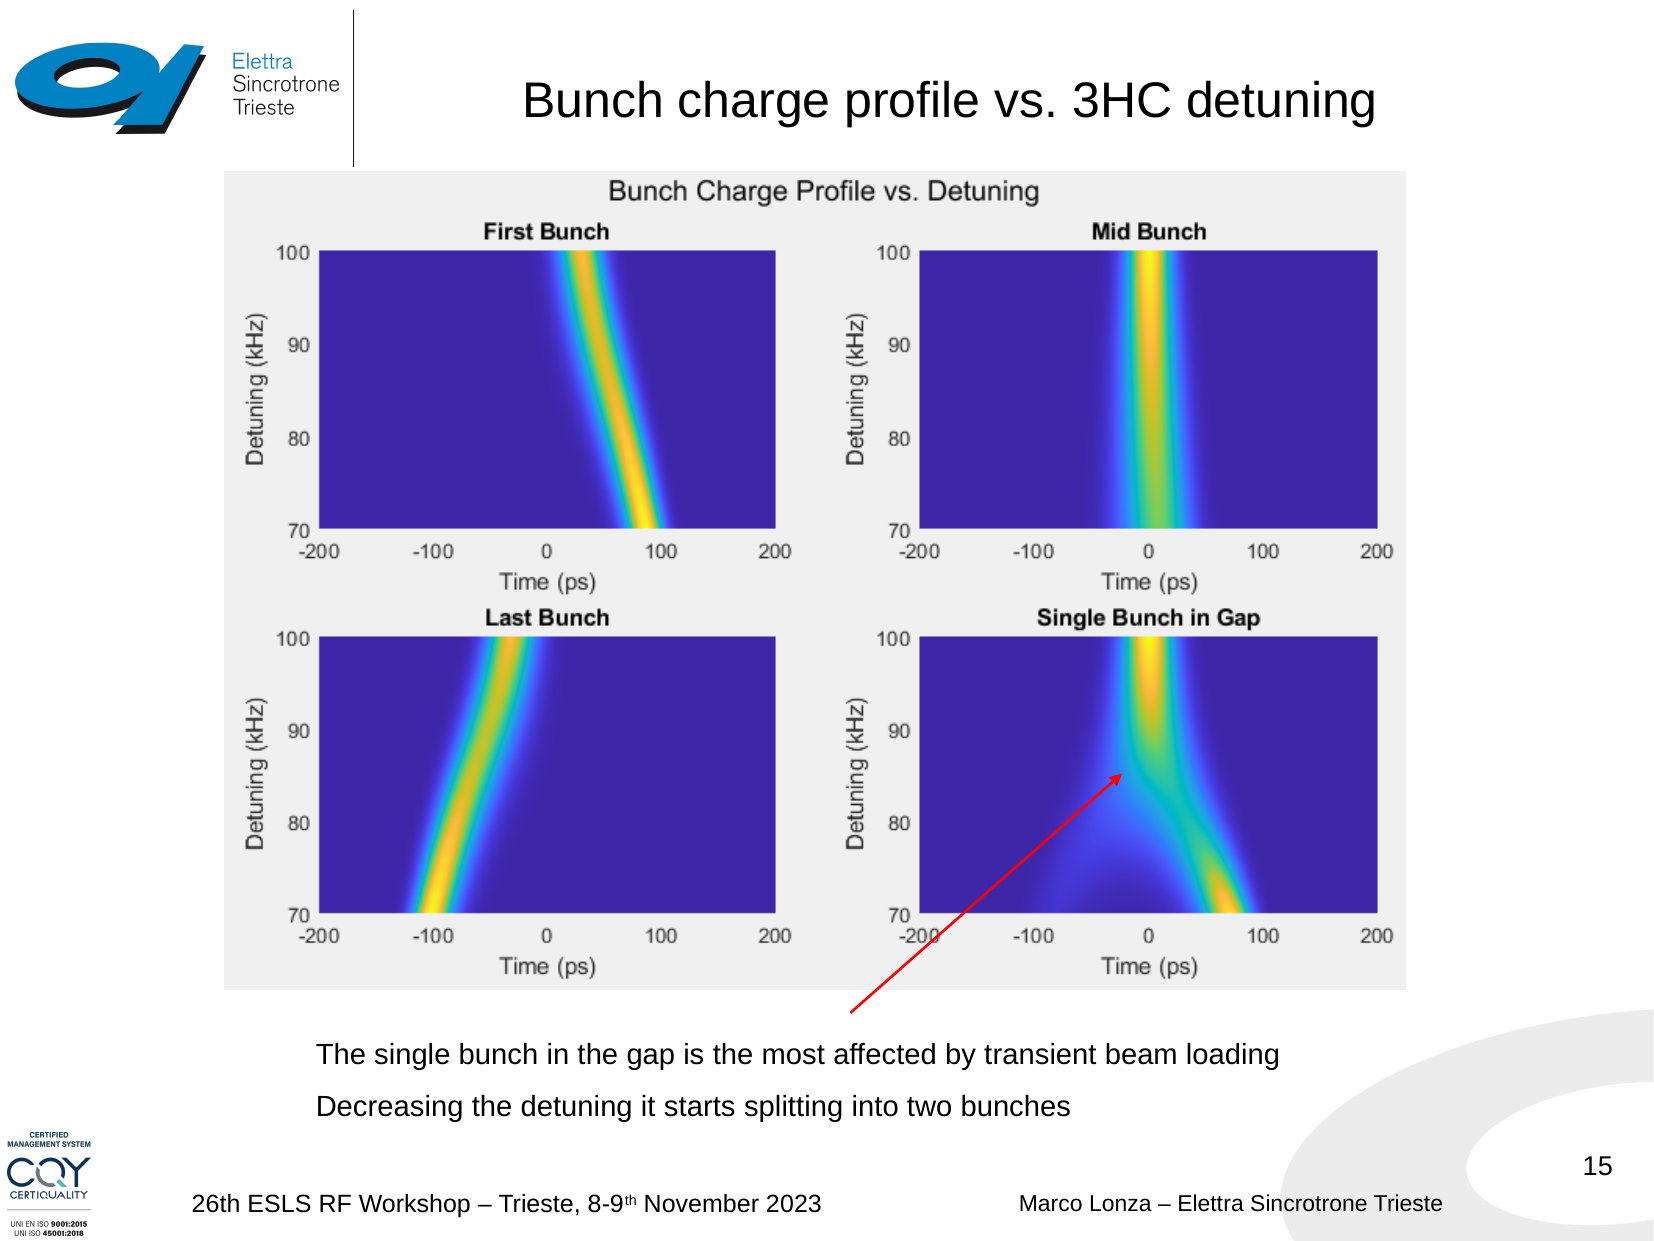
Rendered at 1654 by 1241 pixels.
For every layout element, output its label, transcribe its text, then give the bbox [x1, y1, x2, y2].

slide_number 15 [1582, 1151, 1618, 1190]
picture [0, 0, 1654, 1241]
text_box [850, 773, 1123, 1014]
text_box Bunch charge profile vs. 3HC detuning [507, 52, 1548, 149]
text_box The single bunch in the gap is the most affected by transient beam loading Decreasing the detuning it starts splitting into two bunches [301, 1010, 1353, 1130]
